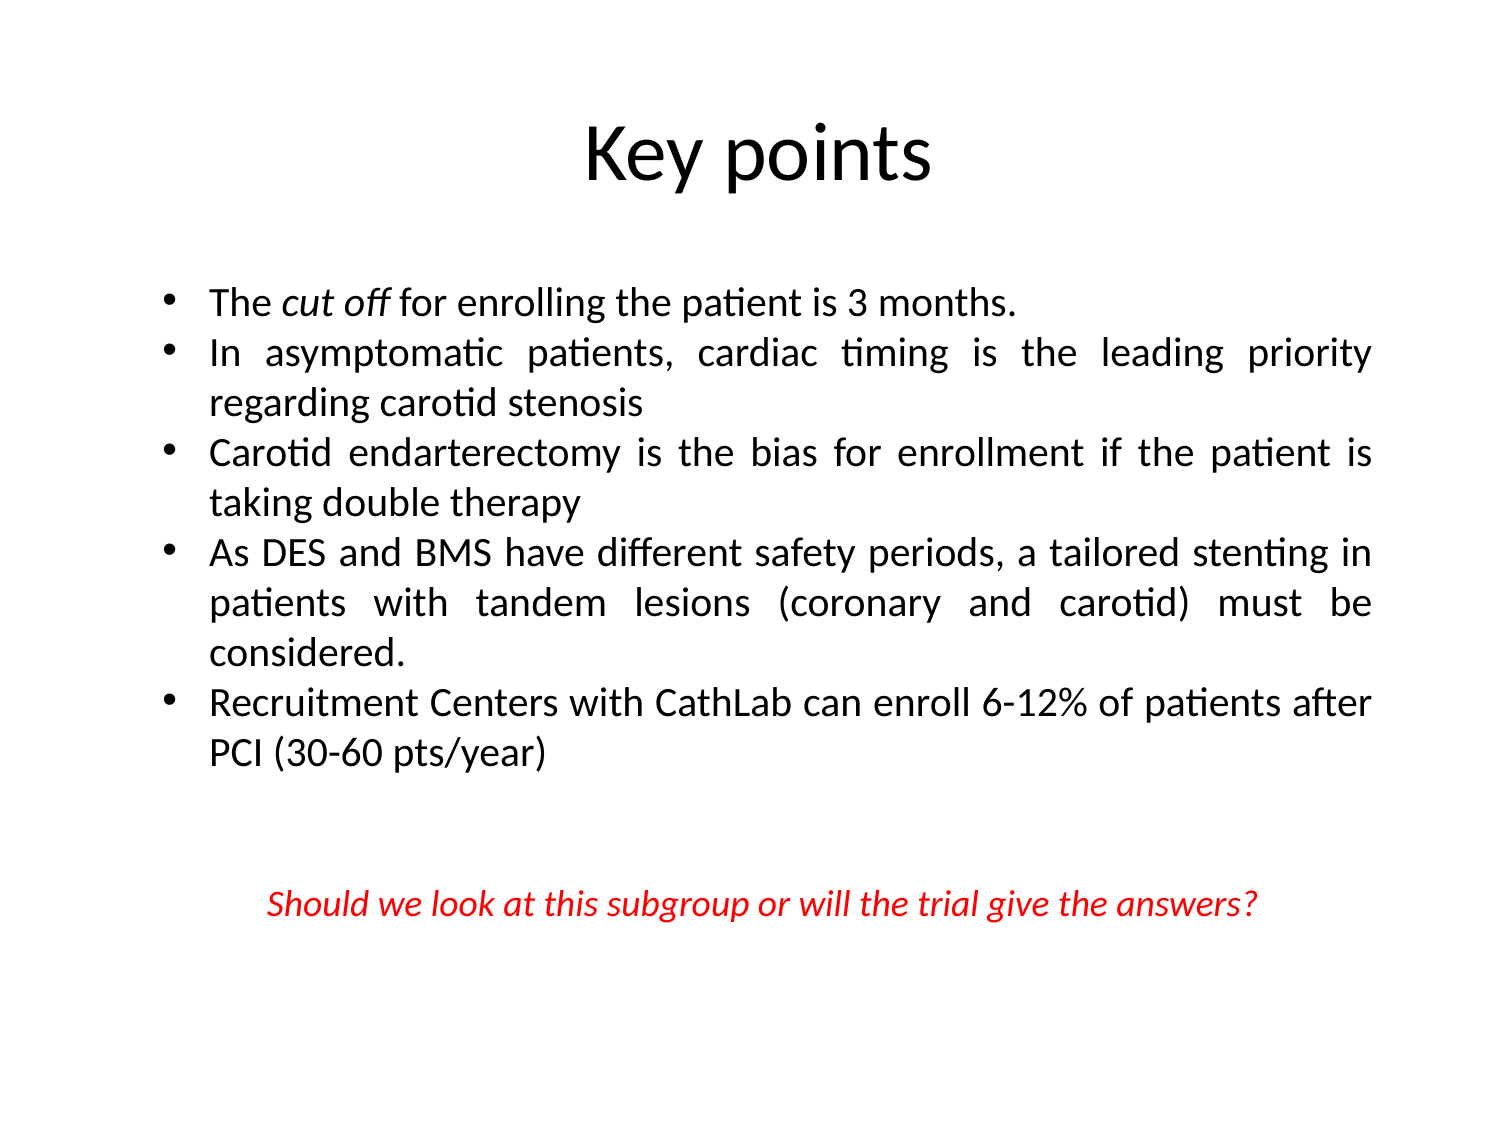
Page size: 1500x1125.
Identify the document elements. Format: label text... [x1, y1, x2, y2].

text_box Key points [17, 90, 1500, 205]
text_box The cut off for enrolling the patient is 3 months. In asymptomatic patients, cardiac timing is the leading priority regarding carotid stenosis Carotid endarterectomy is the bias for enrollment if the patient is taking double therapy As DES and BMS have different safety periods, a tailored stenting in patients with tandem lesions (coronary and carotid) must be considered. Recruitment Centers with CathLab can enroll 6-12% of patients after PCI (30-60 pts/year) Should we look at this subgroup or will the trial give the answers? [147, 267, 1388, 983]
